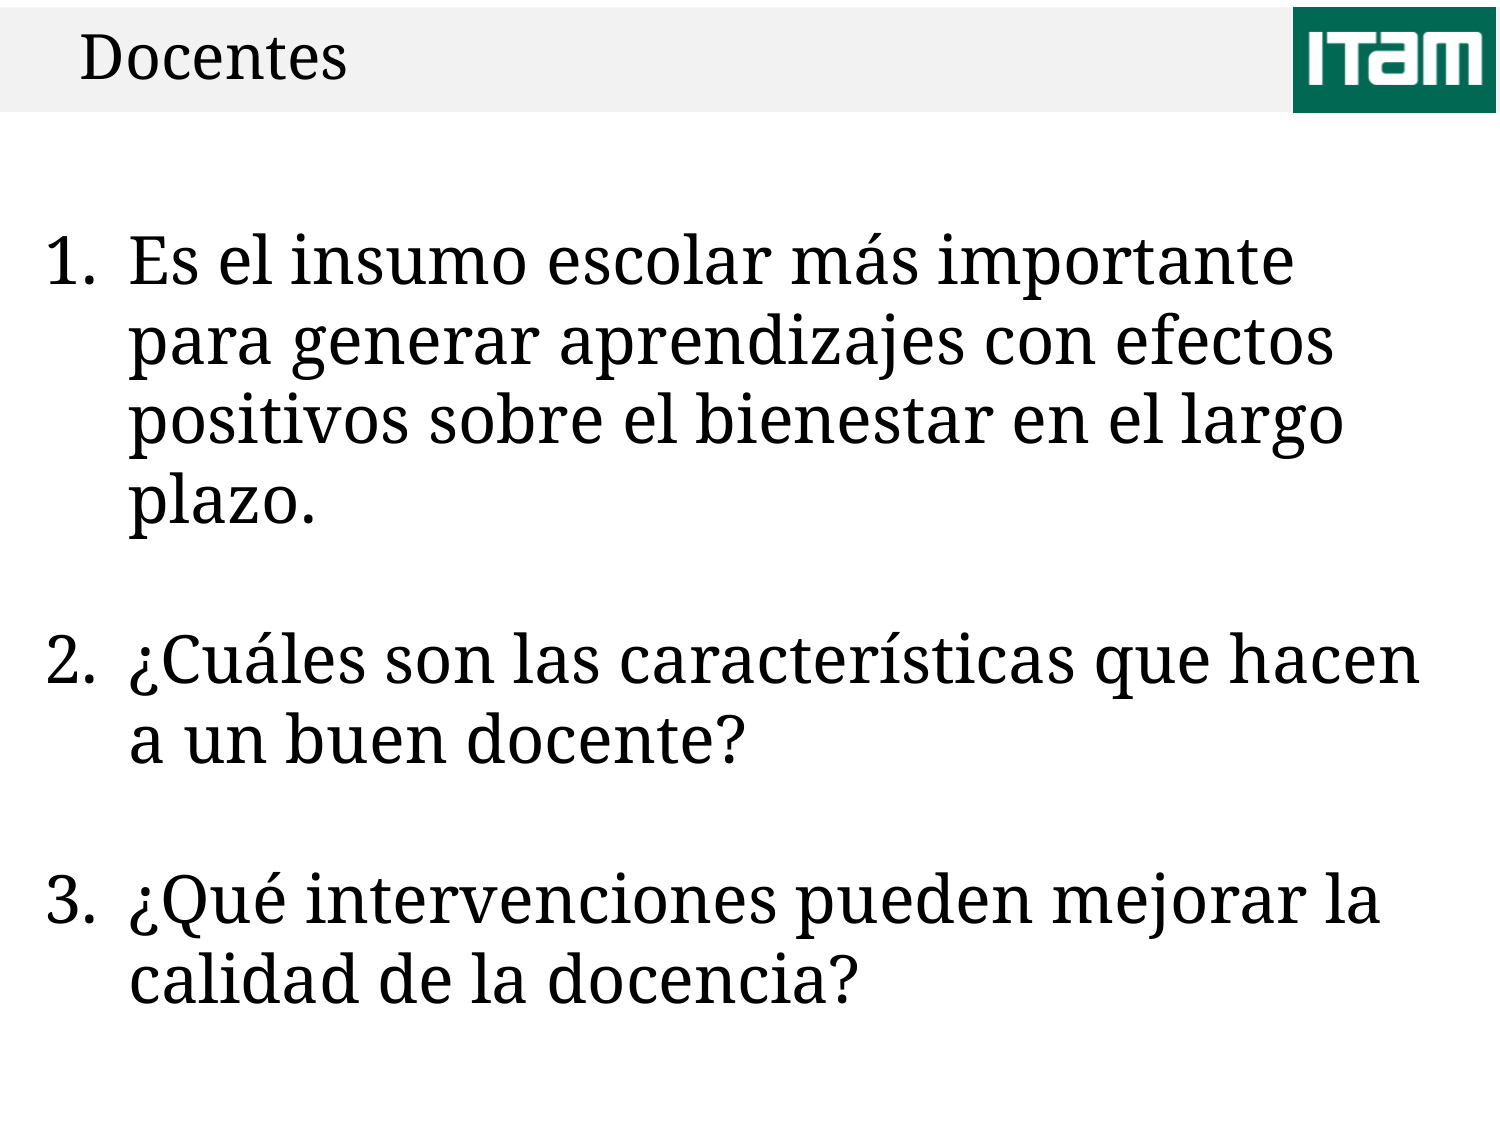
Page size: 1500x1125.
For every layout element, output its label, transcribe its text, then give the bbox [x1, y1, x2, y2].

text_box [0, 6, 1500, 113]
text_box Es el insumo escolar más importante para generar aprendizajes con efectos positivos sobre el bienestar en el largo plazo. ¿Cuáles son las características que hacen a un buen docente? ¿Qué intervenciones pueden mejorar la calidad de la docencia? [29, 210, 1447, 1025]
picture [1293, 7, 1496, 113]
text_box Docentes [64, 9, 1187, 100]
